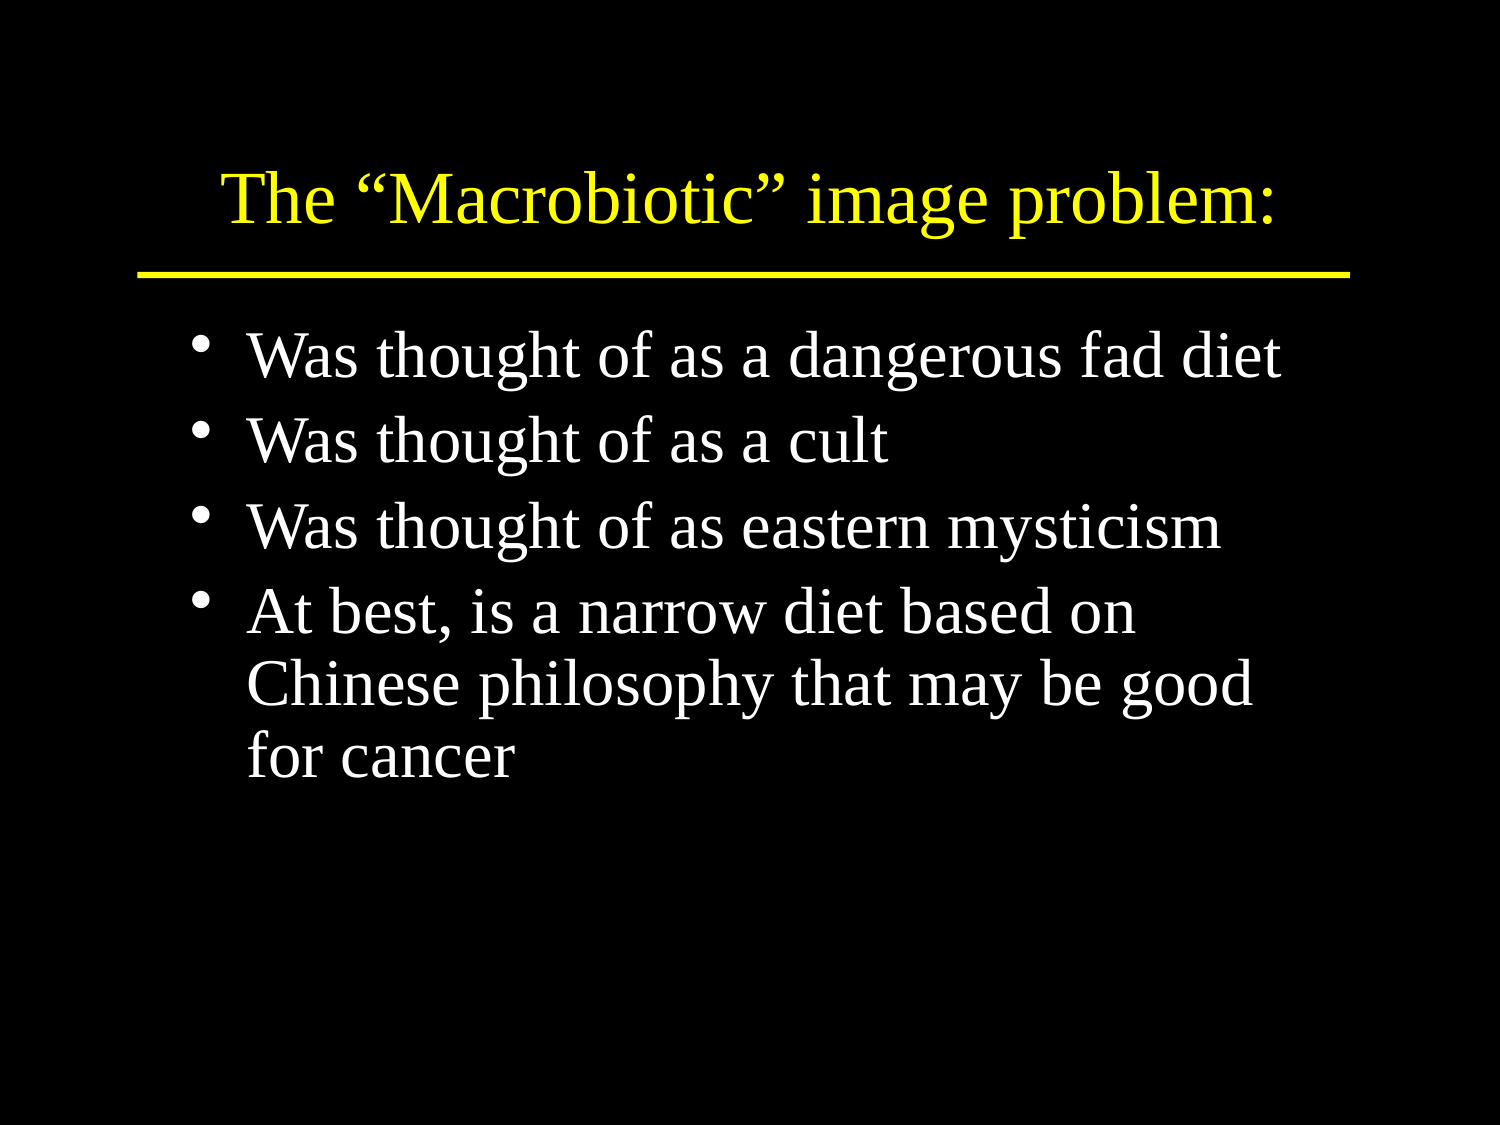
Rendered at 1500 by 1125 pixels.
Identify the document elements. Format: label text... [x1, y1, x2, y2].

title The “Macrobiotic” image problem: [112, 99, 1388, 288]
list Was thought of as a dangerous fad diet Was thought of as a cult Was thought of as eastern mysticism At best, is a narrow diet based on Chinese philosophy that may be good for cancer [174, 312, 1313, 813]
